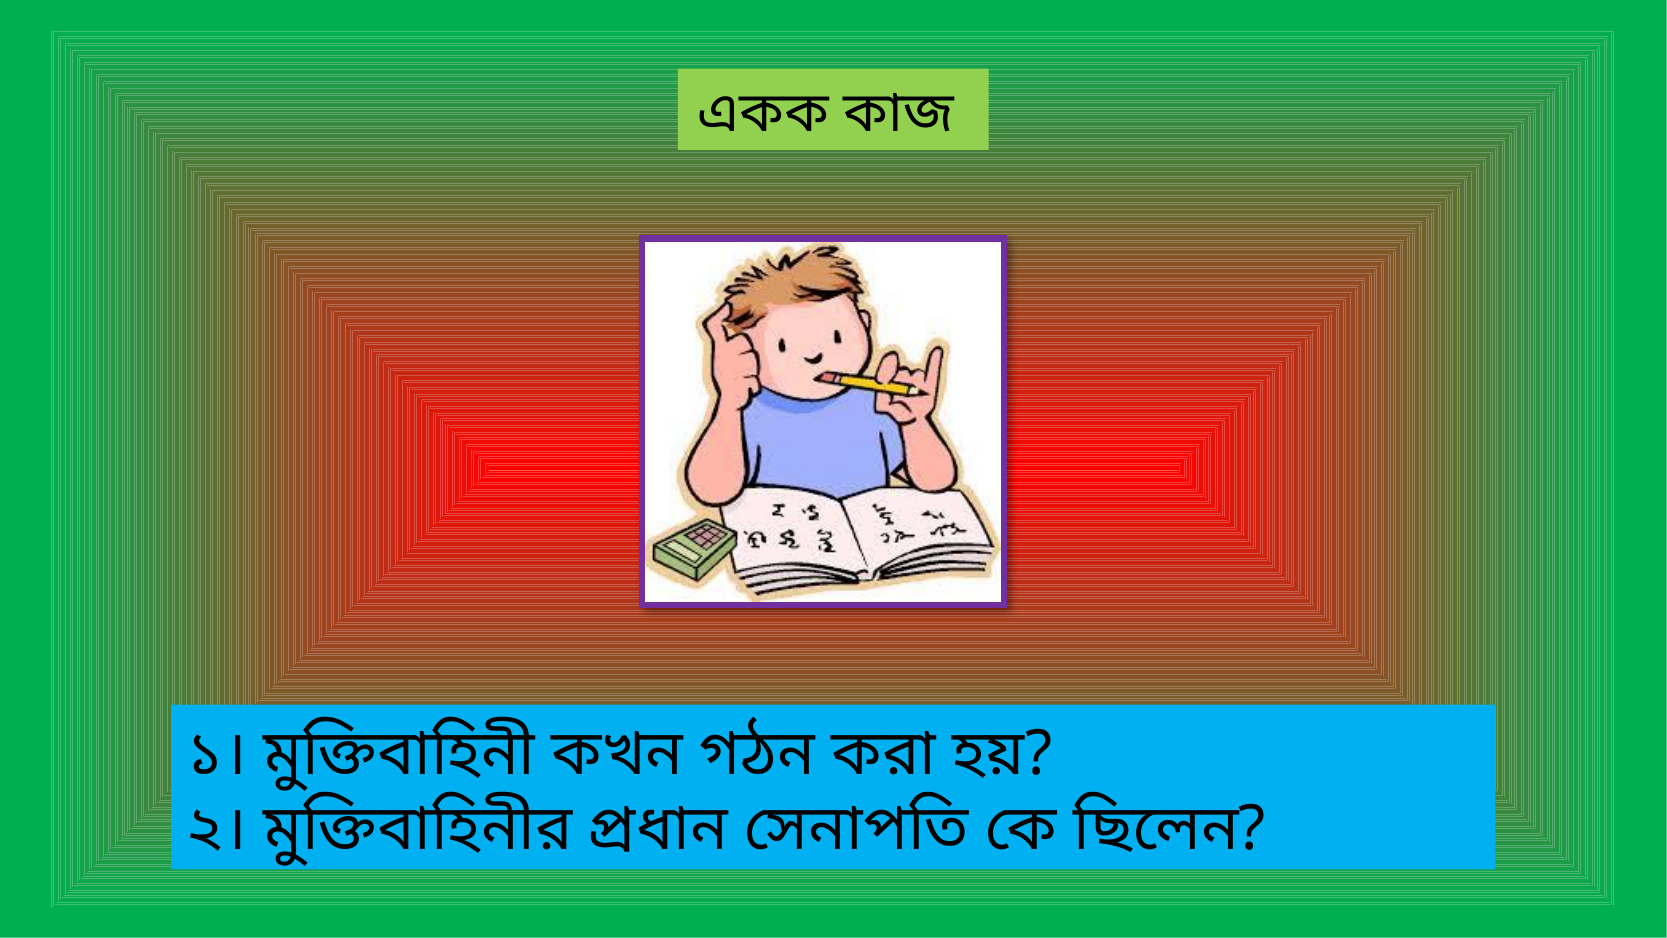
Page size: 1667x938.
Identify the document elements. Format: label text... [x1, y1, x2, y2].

text_box ১। মুক্তিবাহিনী কখন গঠন করা হয়? ২। মুক্তিবাহিনীর প্রধান সেনাপতি কে ছিলেন? [171, 704, 1496, 870]
text_box একক কাজ [677, 68, 989, 150]
picture [645, 241, 1001, 602]
